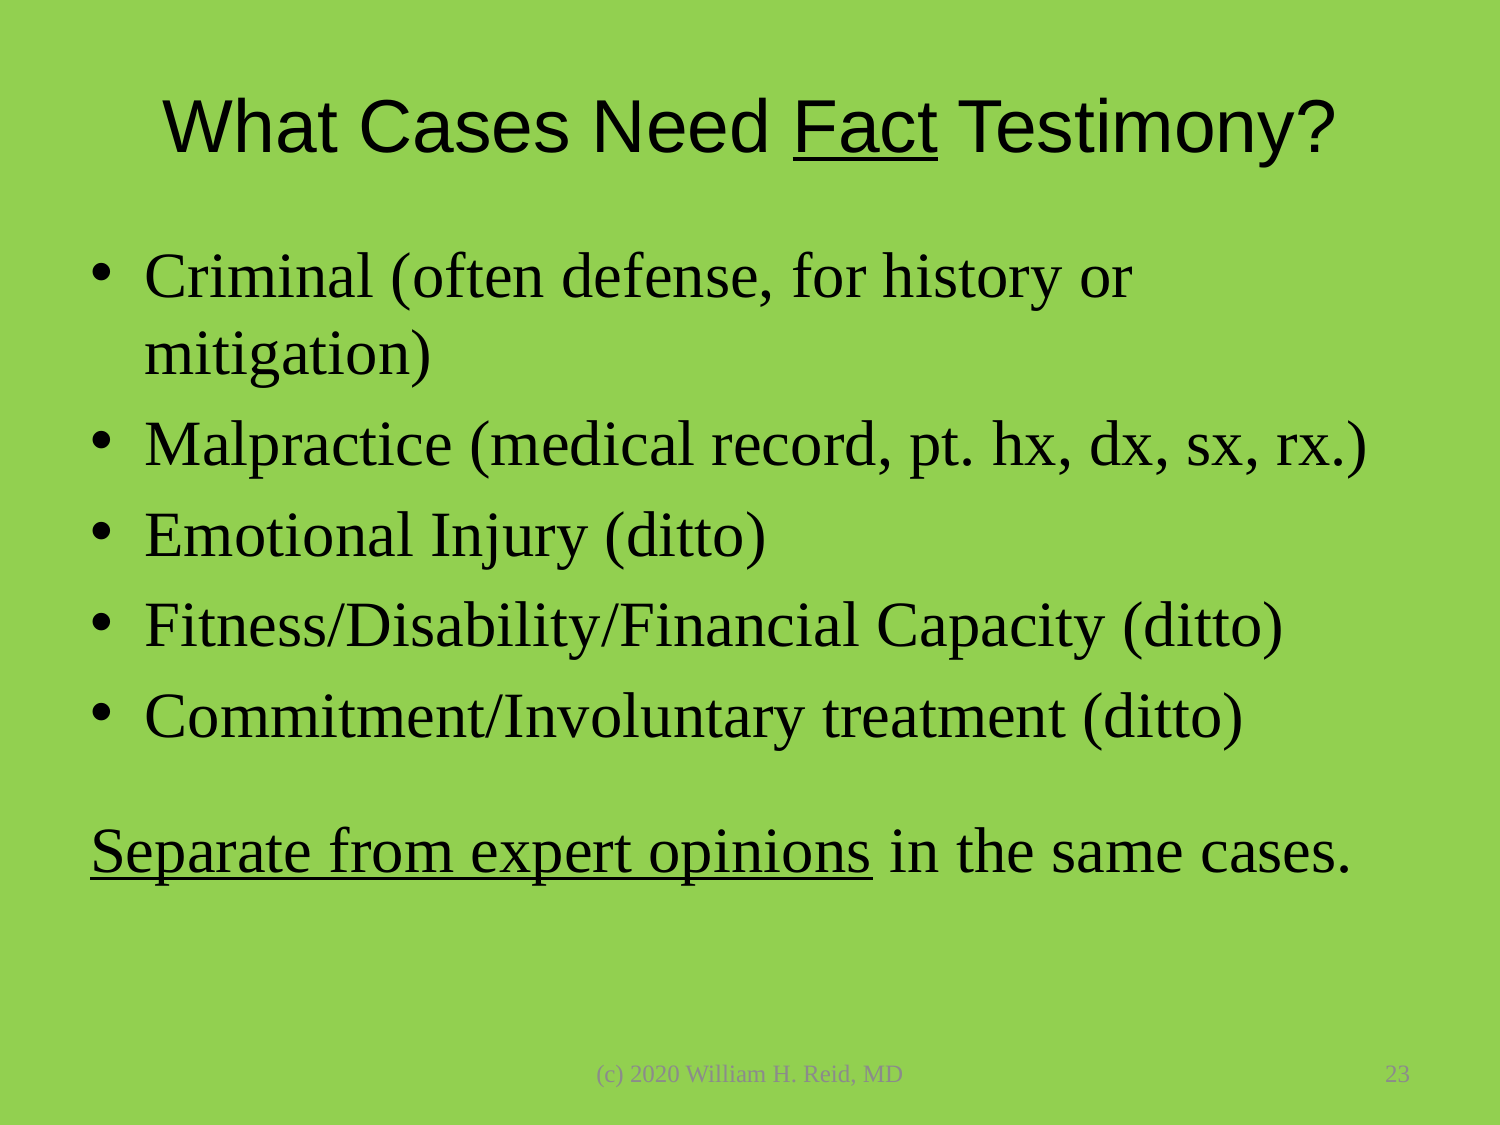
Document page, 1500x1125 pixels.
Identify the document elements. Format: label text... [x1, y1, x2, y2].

list Criminal (often defense, for history or mitigation) Malpractice (medical record, pt. hx, dx, sx, rx.) Emotional Injury (ditto) Fitness/Disability/Financial Capacity (ditto) Commitment/Involuntary treatment (ditto) Separate from expert opinions in the same cases. [75, 224, 1425, 963]
footer (c) 2020 William H. Reid, MD [512, 1042, 988, 1103]
title What Cases Need Fact Testimony? [75, 45, 1425, 200]
slide_number 23 [1074, 1042, 1425, 1103]
